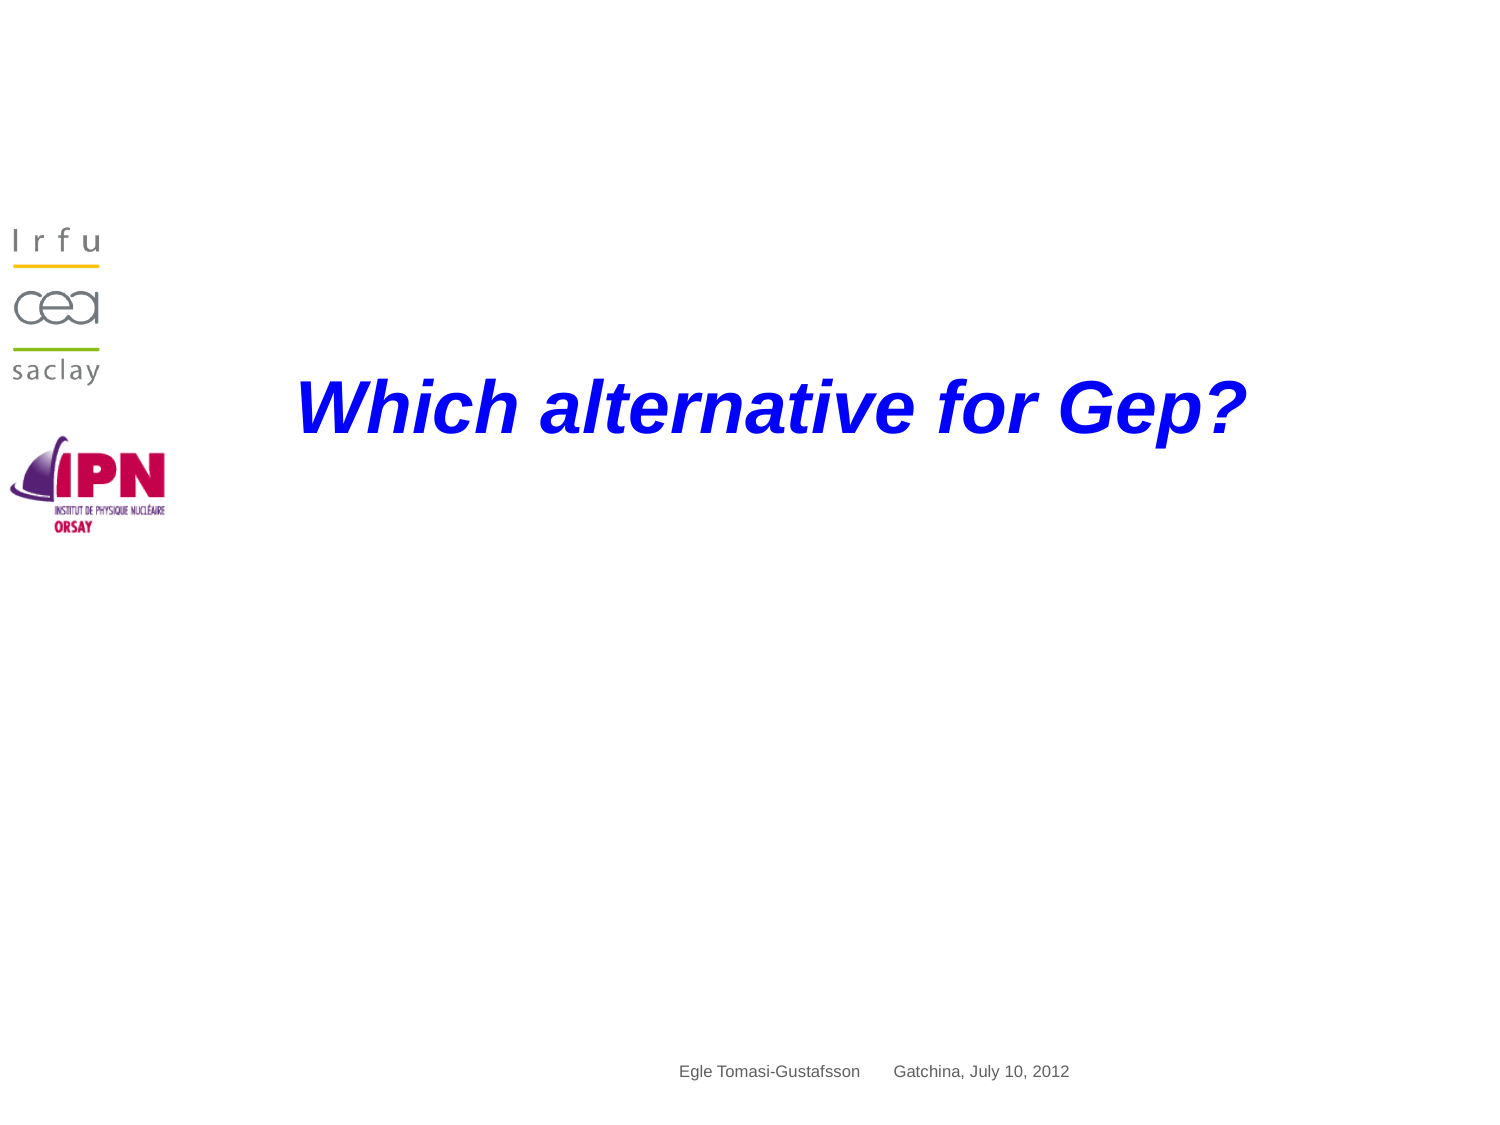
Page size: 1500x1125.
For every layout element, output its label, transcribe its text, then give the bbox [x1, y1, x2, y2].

footer Egle Tomasi-Gustafsson Gatchina, July 10, 2012 [678, 1046, 1412, 1095]
title Which alternative for Gep? [74, 74, 1471, 823]
picture [9, 219, 74, 386]
picture [0, 432, 74, 544]
